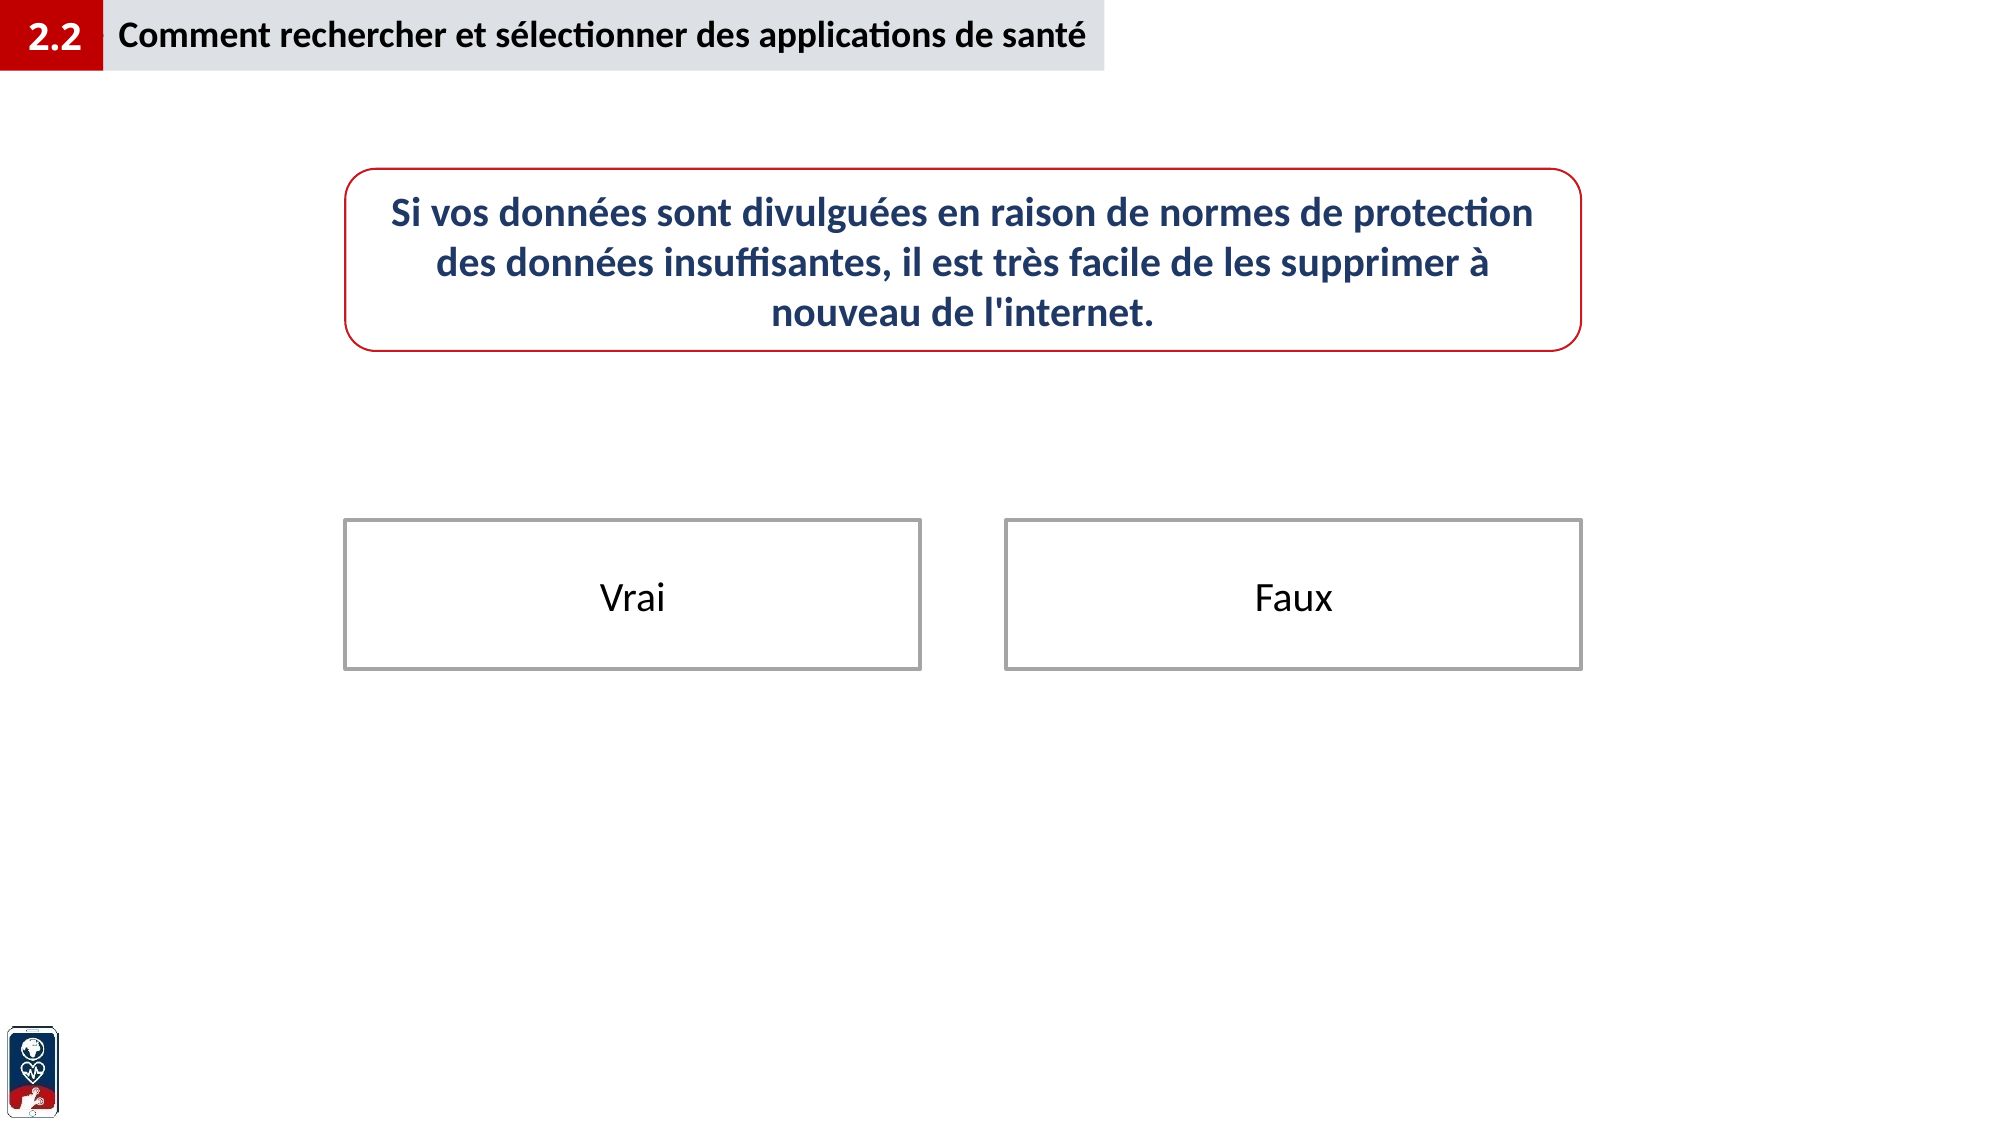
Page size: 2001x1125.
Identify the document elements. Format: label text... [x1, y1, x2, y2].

text_box [0, 0, 103, 71]
text_box Vrai [343, 518, 922, 671]
text_box 2.2 [13, 10, 104, 60]
text_box Comment rechercher et sélectionner des applications de santé [103, 0, 1105, 71]
picture [7, 1026, 59, 1118]
text_box Si vos données sont divulguées en raison de normes de protection des données insuffisantes, il est très facile de les supprimer à nouveau de l'internet. [345, 168, 1582, 351]
text_box Faux [1004, 518, 1583, 671]
